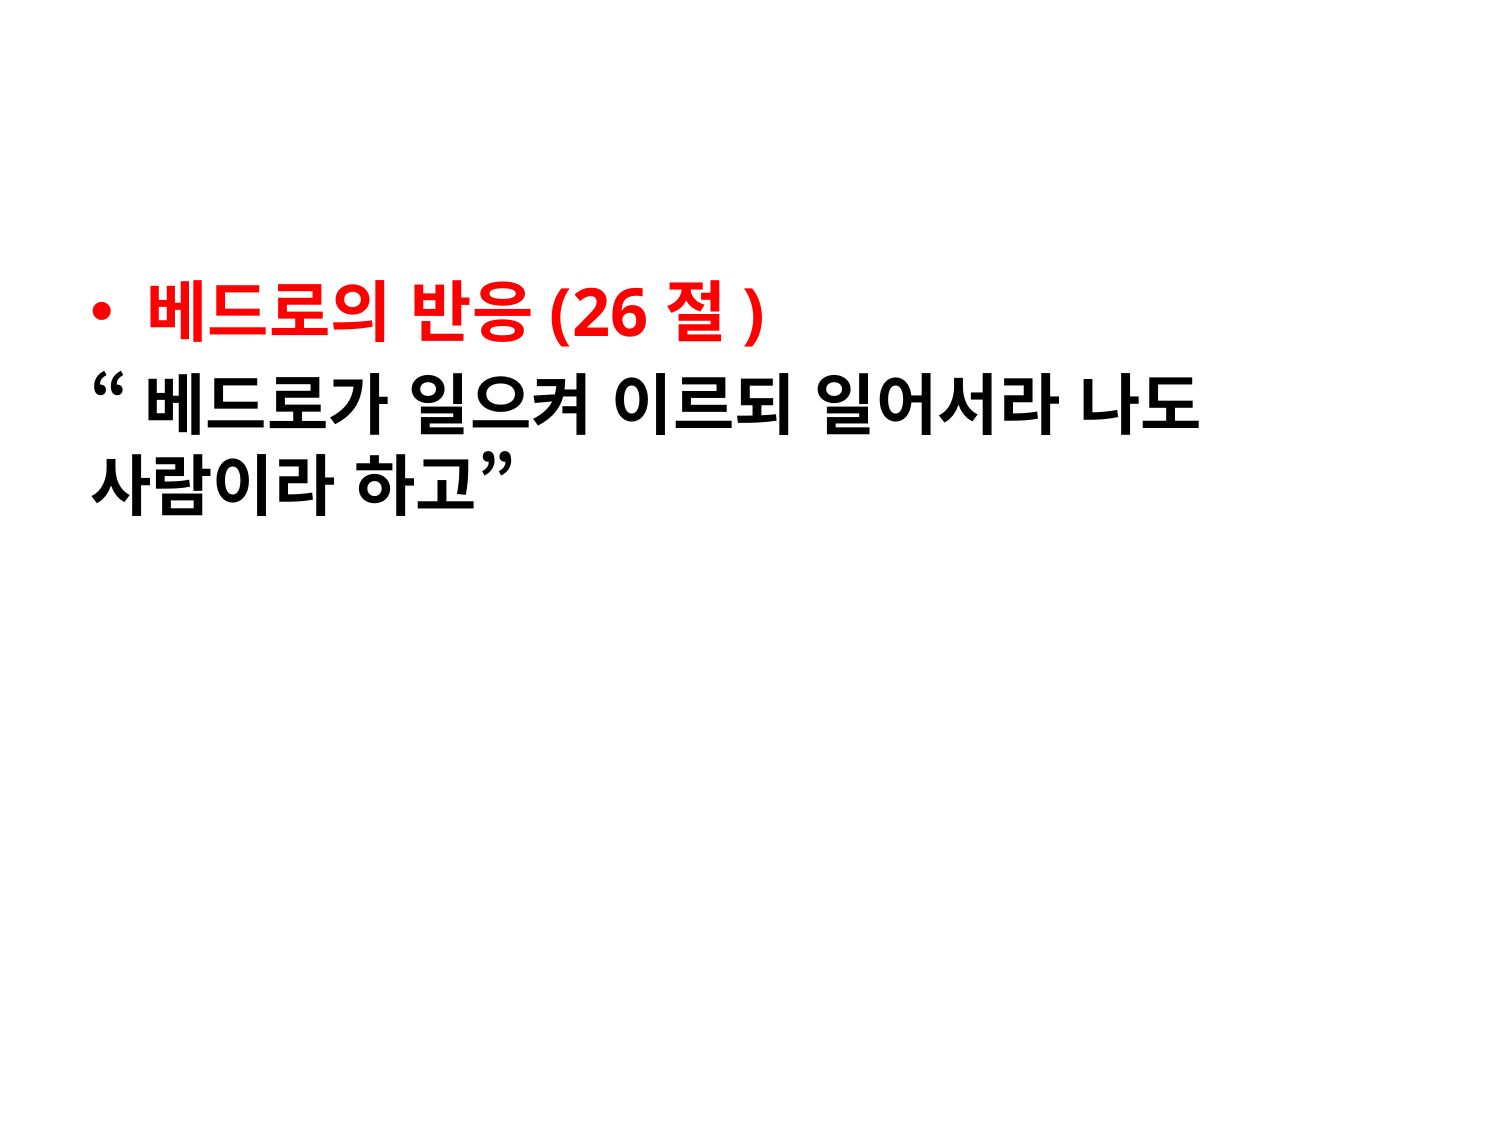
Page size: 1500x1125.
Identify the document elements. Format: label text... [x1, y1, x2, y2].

list 베드로의 반응(26절) “베드로가 일으켜 이르되 일어서라 나도 사람이라 하고” [75, 262, 1425, 1005]
